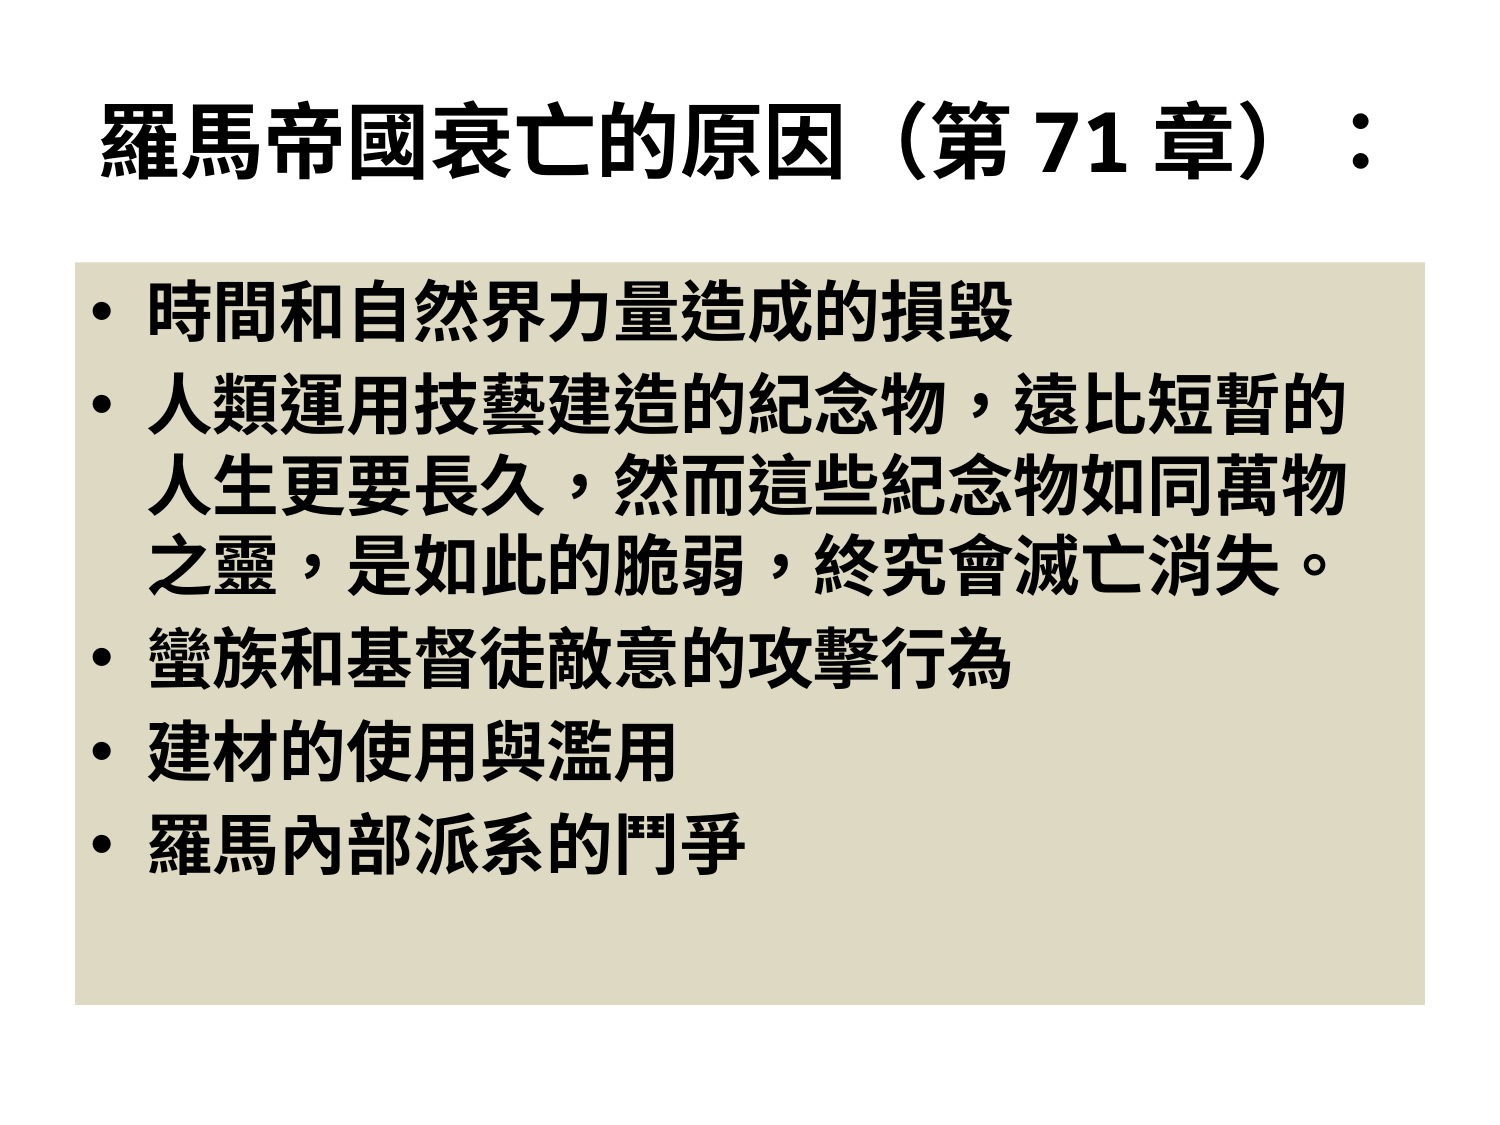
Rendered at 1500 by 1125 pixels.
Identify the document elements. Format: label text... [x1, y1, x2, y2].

title 羅馬帝國衰亡的原因（第71章）： [75, 45, 1425, 233]
list 時間和自然界力量造成的損毀 人類運用技藝建造的紀念物，遠比短暫的人生更要長久，然而這些紀念物如同萬物之靈，是如此的脆弱，終究會滅亡消失。 蠻族和基督徒敵意的攻擊行為 建材的使用與濫用 羅馬內部派系的鬥爭 [75, 262, 1425, 1005]
